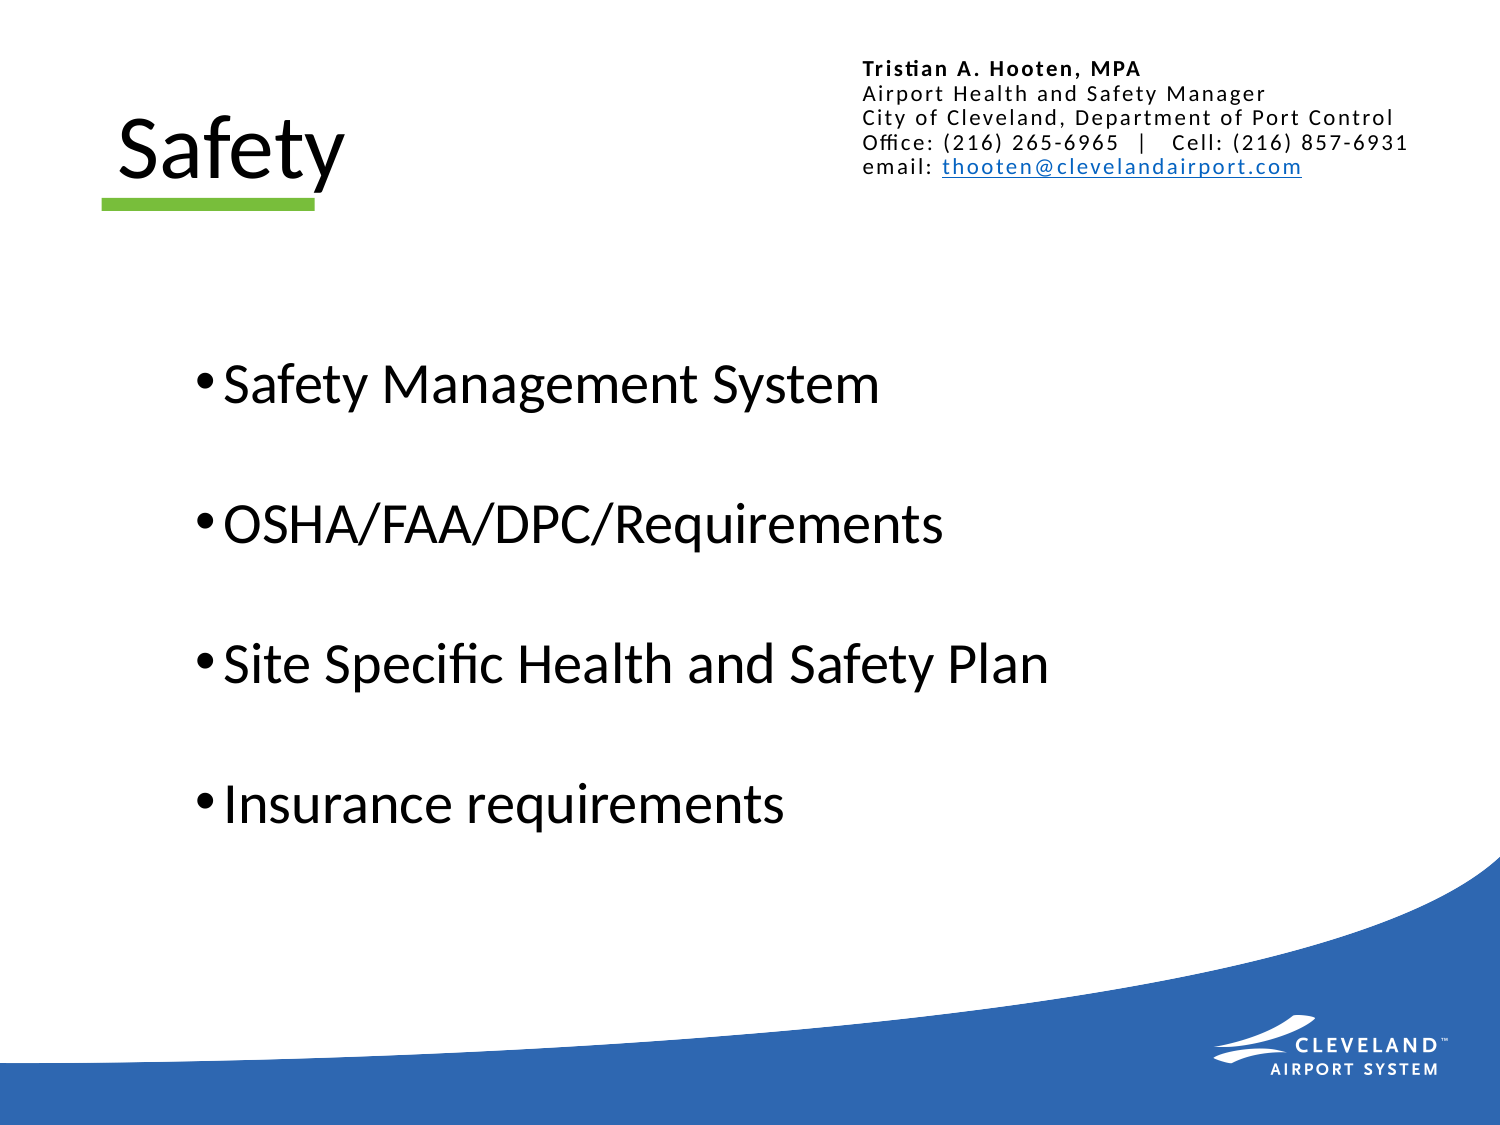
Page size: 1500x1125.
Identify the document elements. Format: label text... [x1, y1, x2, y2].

text_box Tristian A. Hooten, MPA Airport Health and Safety Manager City of Cleveland, Department of Port Control Office: (216) 265-6965 | Cell: (216) 857-6931 email: thooten@clevelandairport.com [861, 55, 1441, 204]
text_box [0, 0, 1500, 1125]
text_box Safety [102, 79, 362, 204]
text_box [101, 197, 315, 211]
text_box Safety Management System OSHA/FAA/DPC/Requirements Site Specific Health and Safety Plan Insurance requirements [180, 247, 1401, 843]
